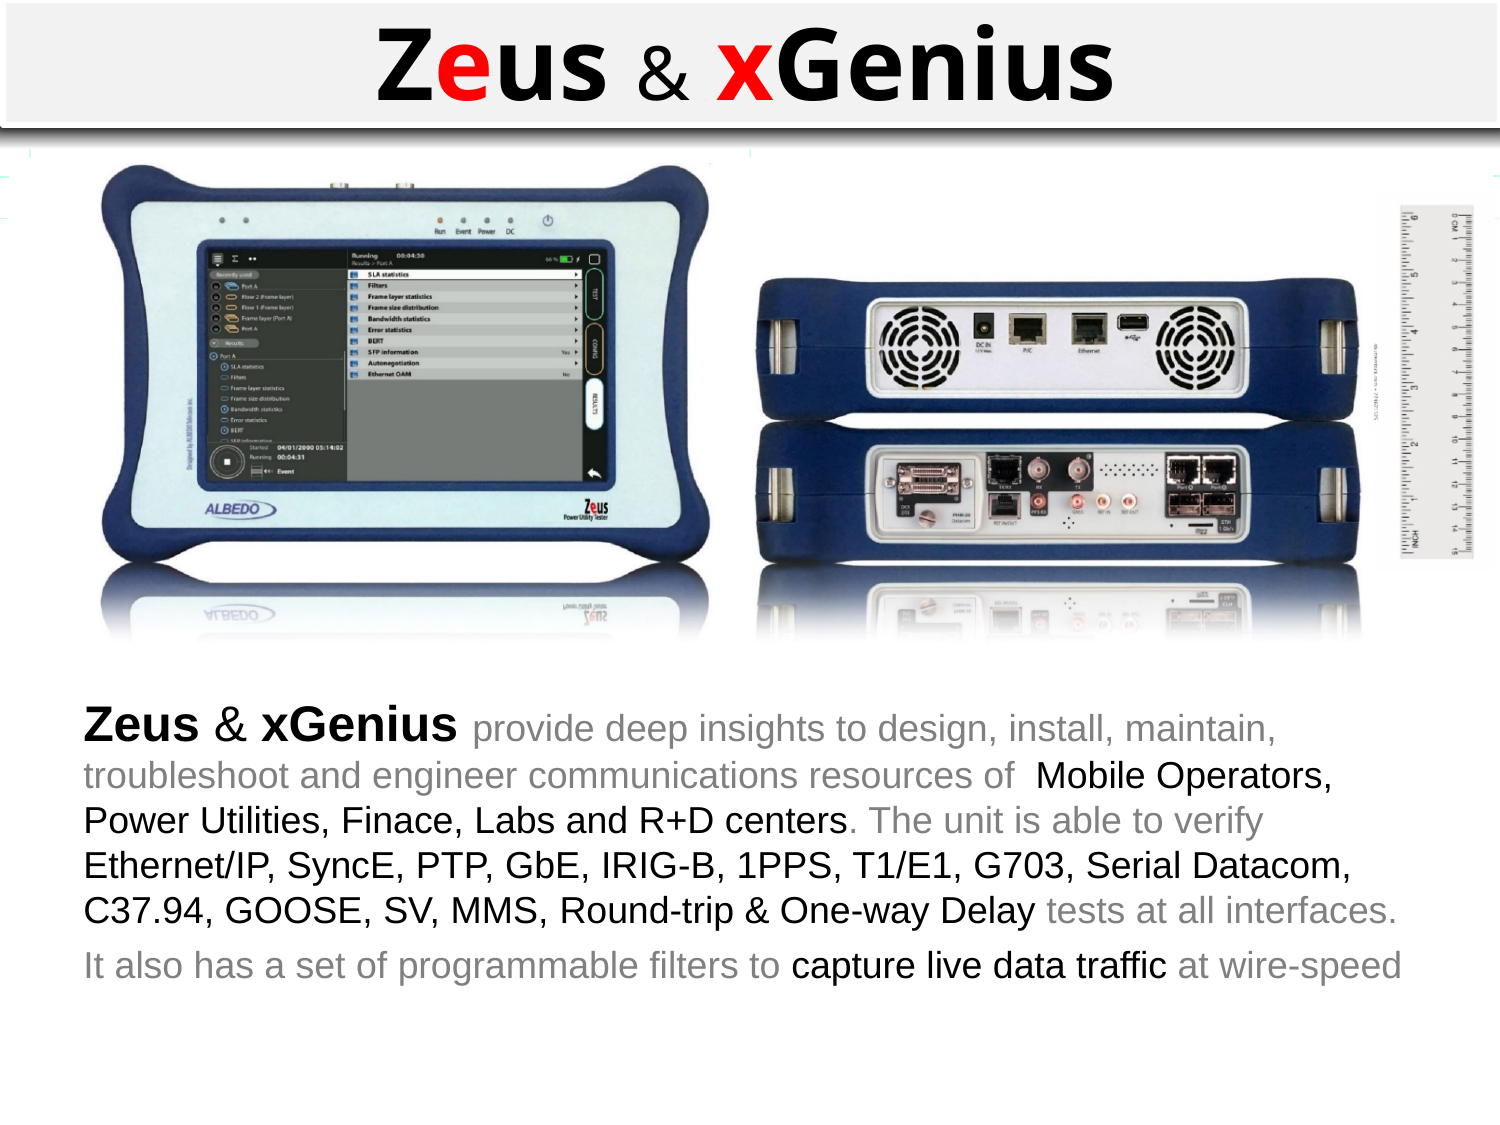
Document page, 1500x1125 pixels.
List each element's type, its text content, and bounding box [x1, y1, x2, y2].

picture [100, 163, 1500, 659]
text_box Zeus & xGenius provide deep insights to design, install, maintain, troubleshoot and engineer communications resources of Mobile Operators, Power Utilities, Finace, Labs and R+D centers. The unit is able to verify Ethernet/IP, SyncE, PTP, GbE, IRIG-B, 1PPS, T1/E1, G703, Serial Datacom, C37.94, GOOSE, SV, MMS, Round-trip & One-way Delay tests at all interfaces. It also has a set of programmable filters to capture live data traffic at wire-speed [74, 682, 1424, 1047]
title Zeus & xGenius [0, 0, 1500, 125]
